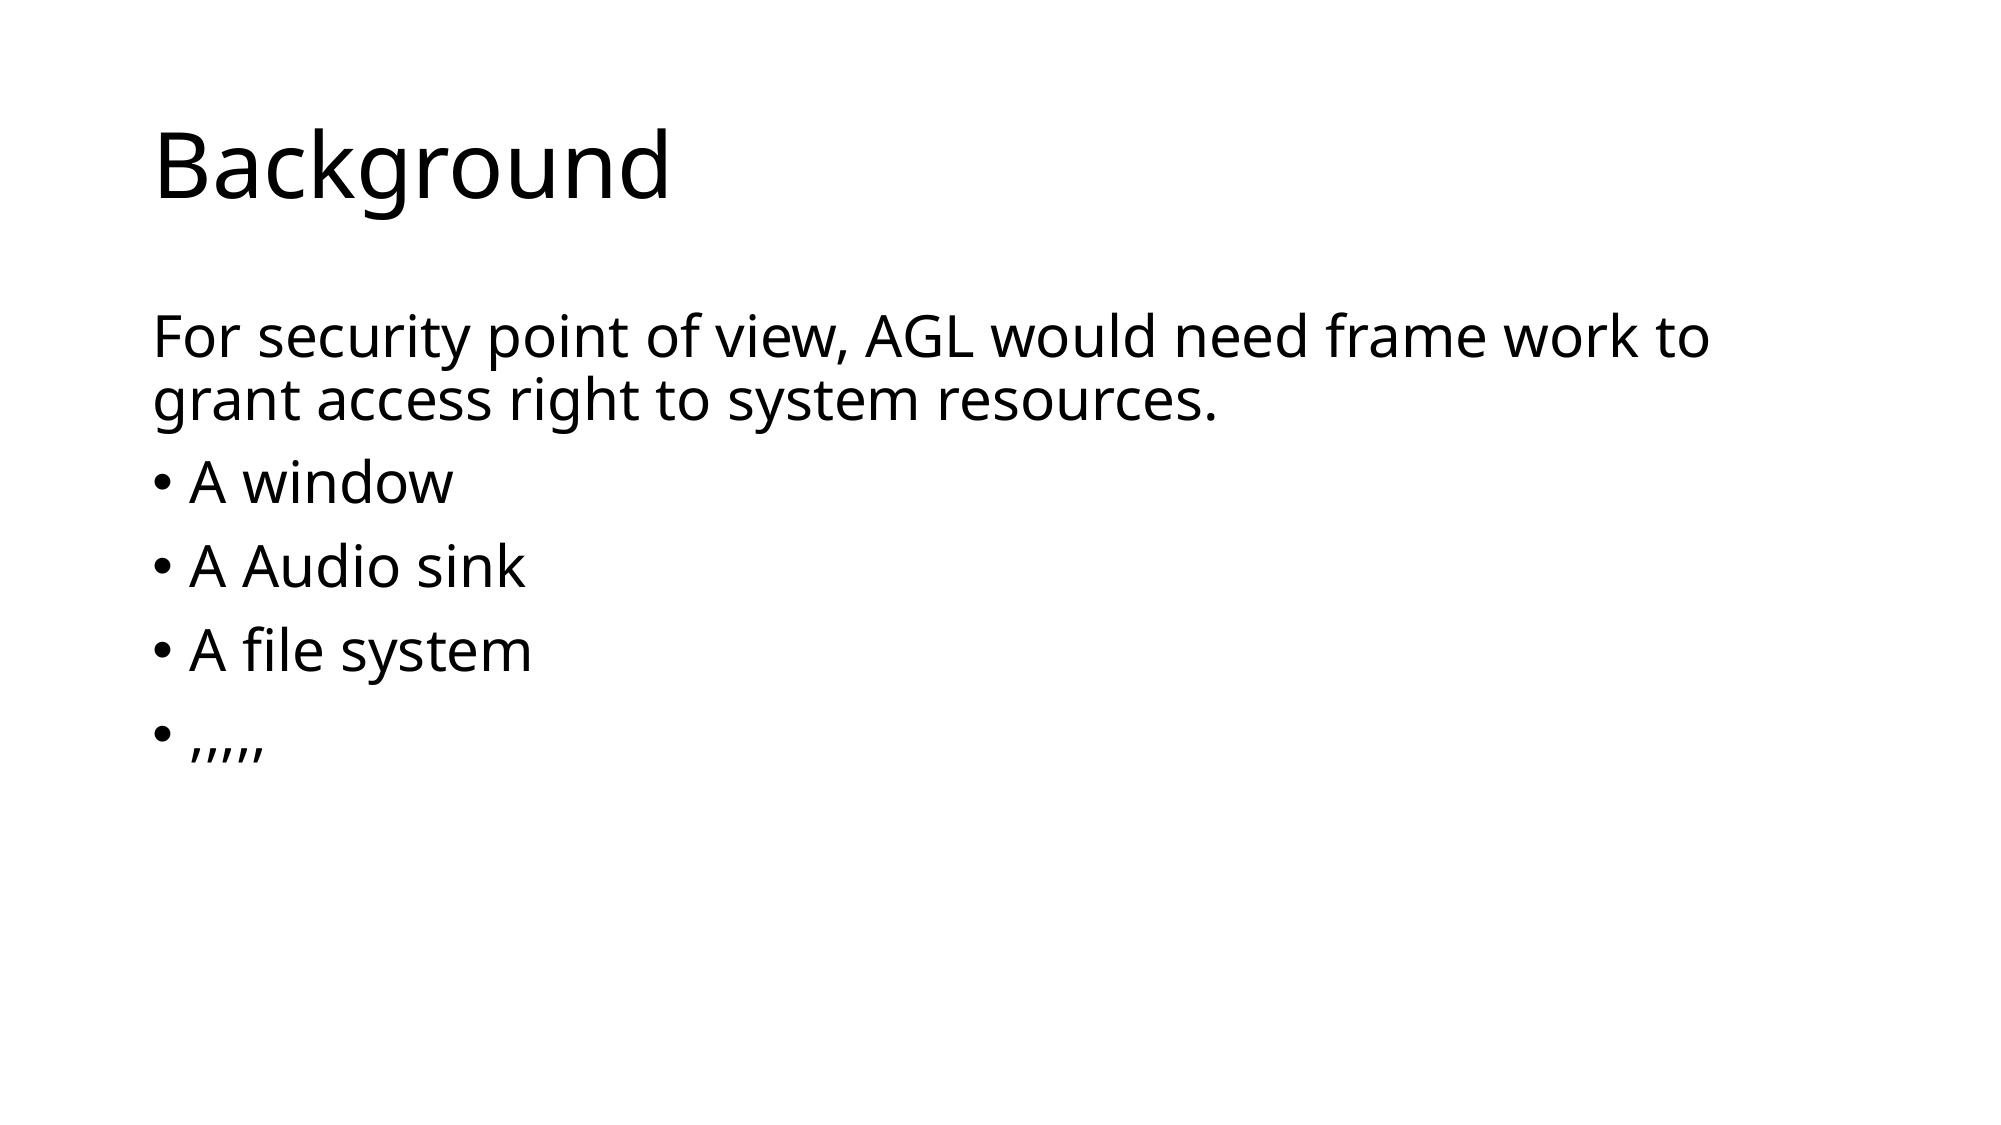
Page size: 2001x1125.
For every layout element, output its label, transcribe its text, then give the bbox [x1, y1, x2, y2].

list For security point of view, AGL would need frame work to grant access right to system resources. A window A Audio sink A file system ,,,,, [137, 299, 1863, 1014]
title Background [137, 59, 1863, 278]
